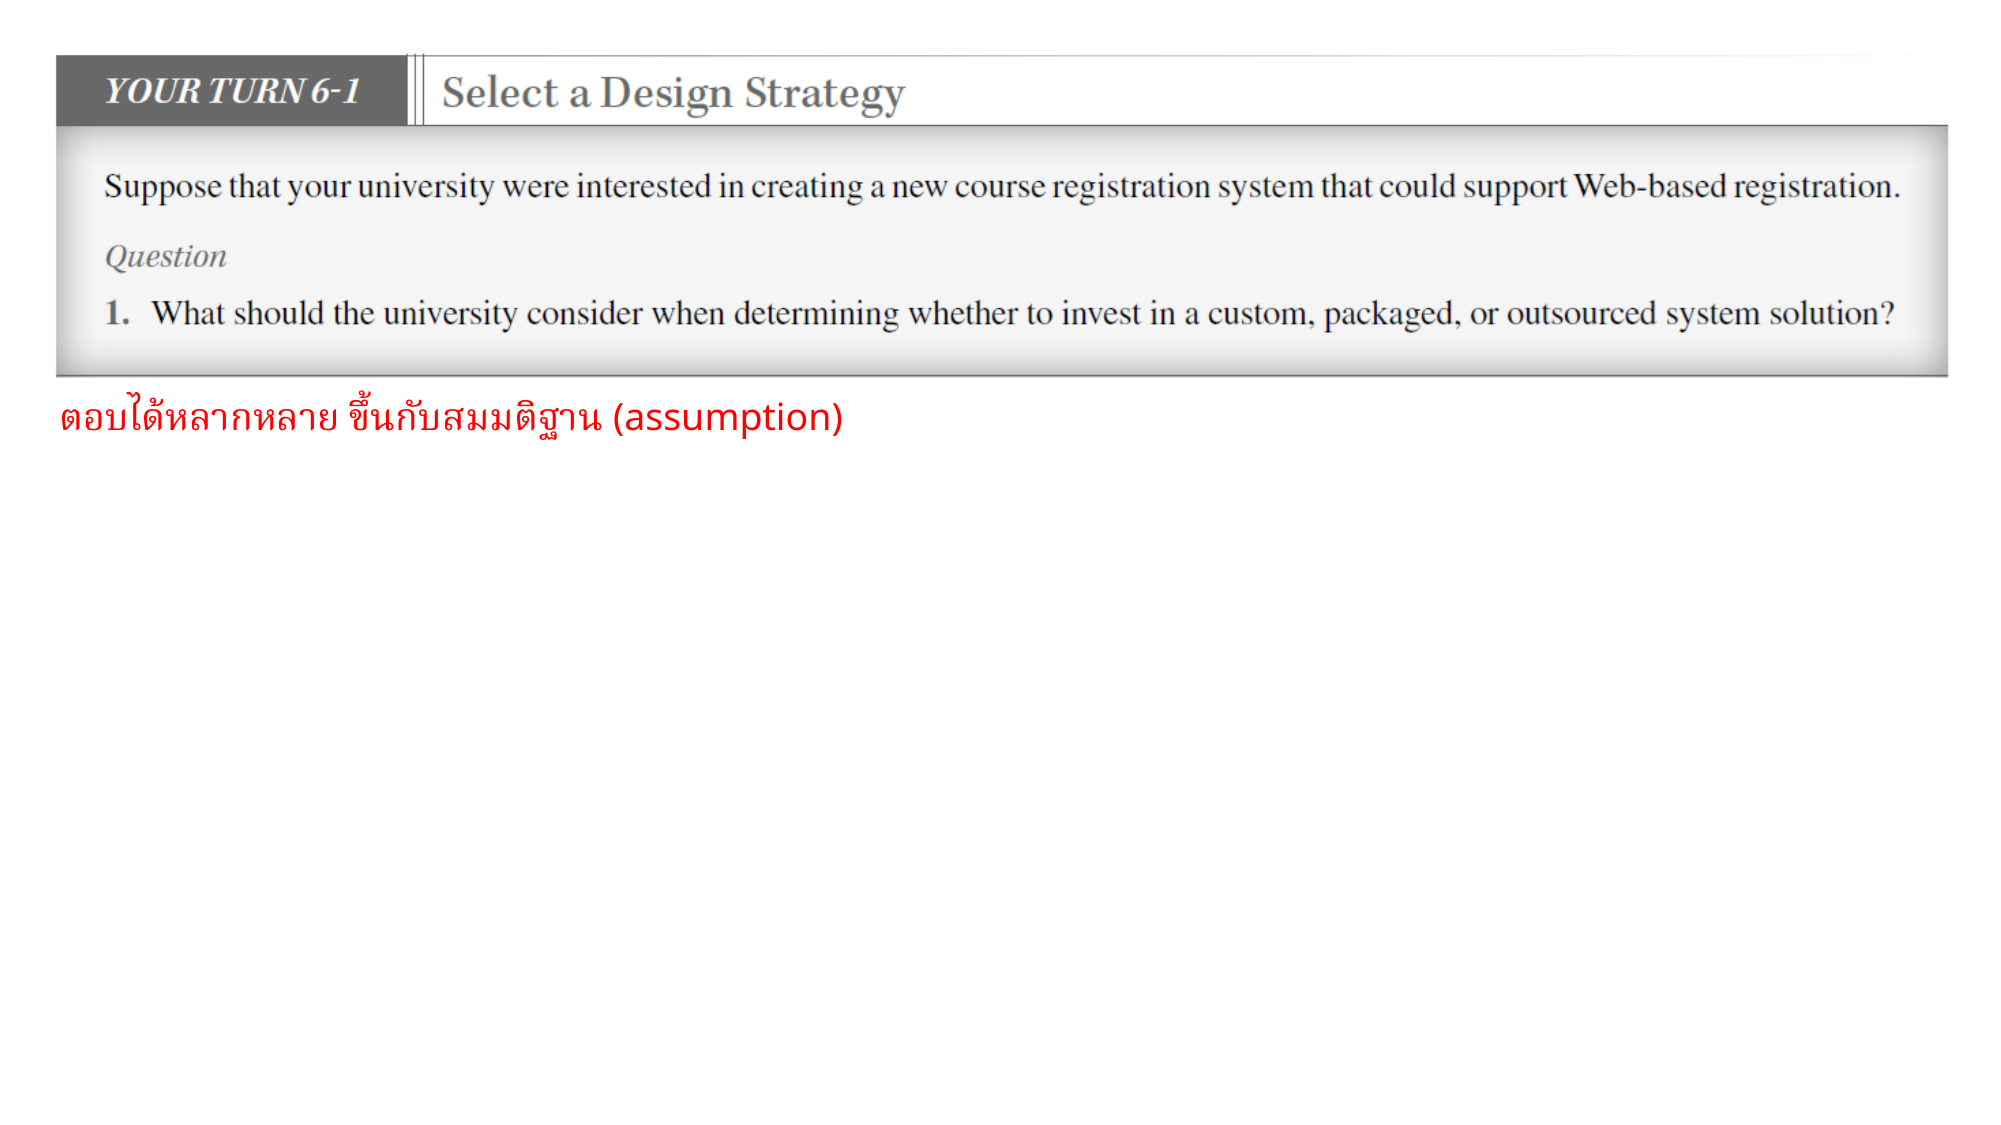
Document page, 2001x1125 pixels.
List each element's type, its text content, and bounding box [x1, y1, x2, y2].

text_box ตอบได้หลากหลาย ขึ้นกับสมมติฐาน (assumption) [44, 386, 878, 446]
picture [44, 43, 1955, 386]
